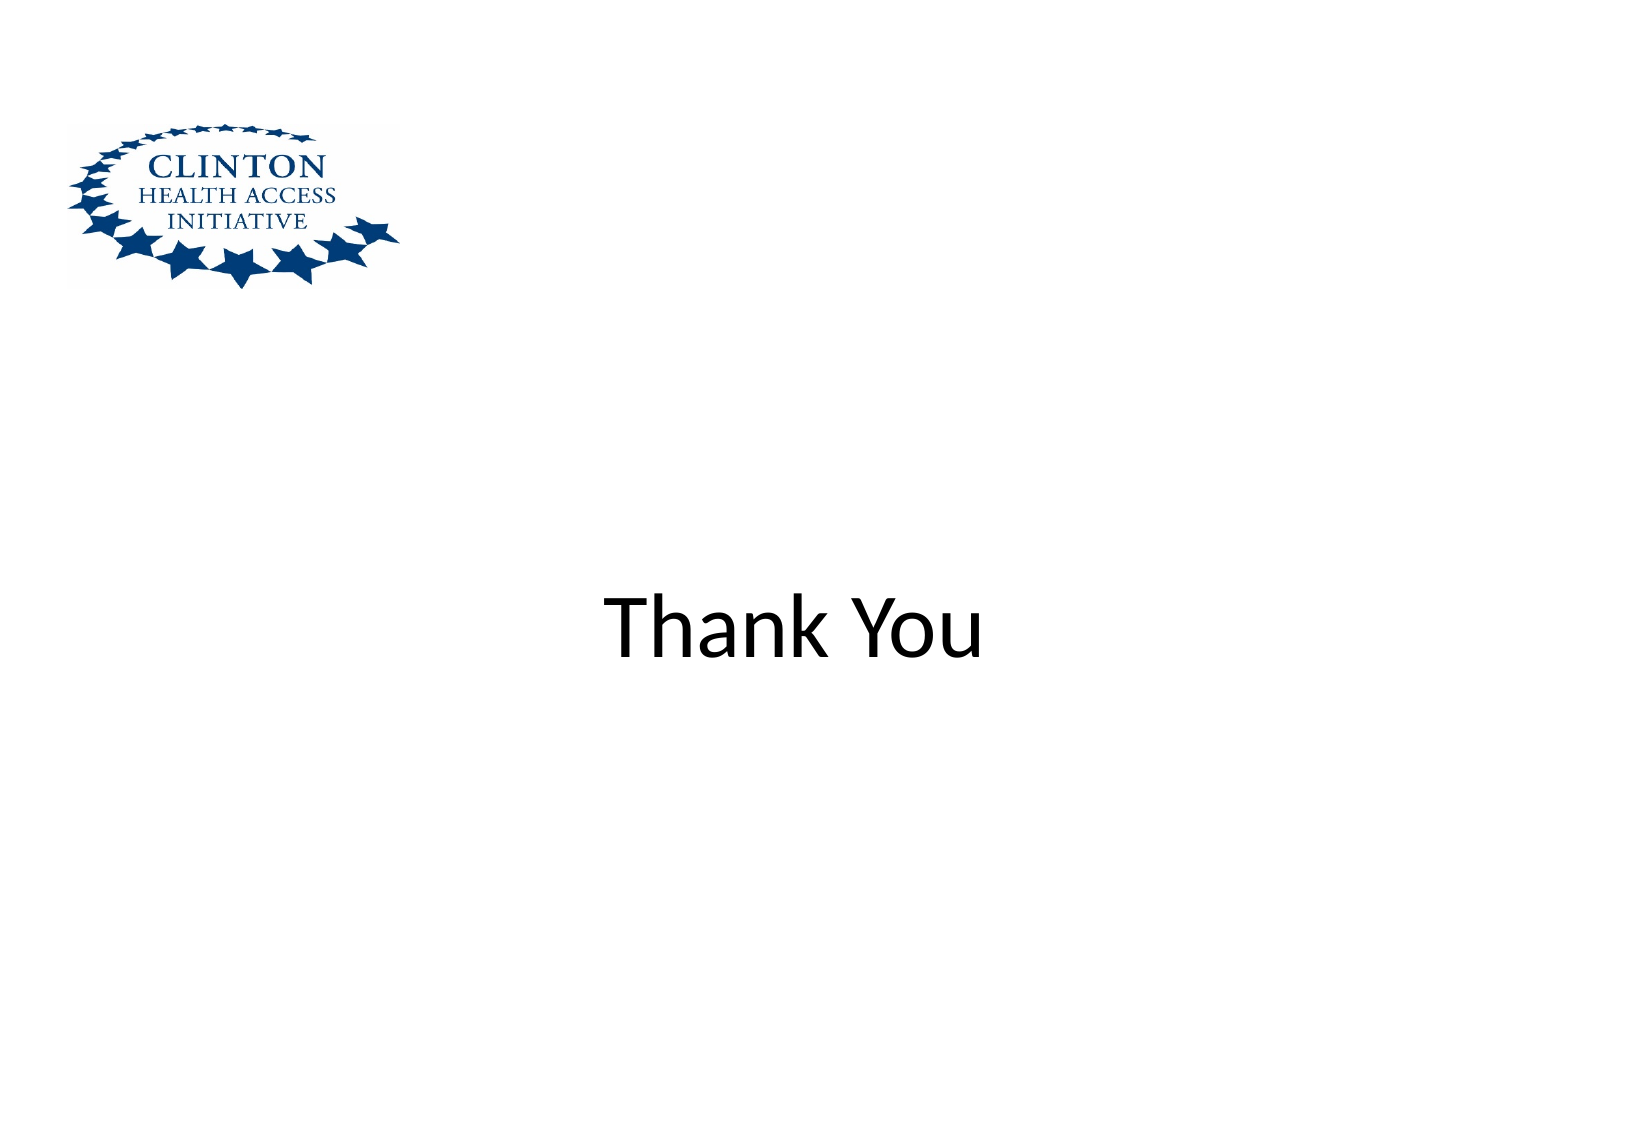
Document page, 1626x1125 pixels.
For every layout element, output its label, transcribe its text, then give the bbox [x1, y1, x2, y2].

picture [67, 124, 400, 289]
title Thank You [121, 512, 1504, 754]
